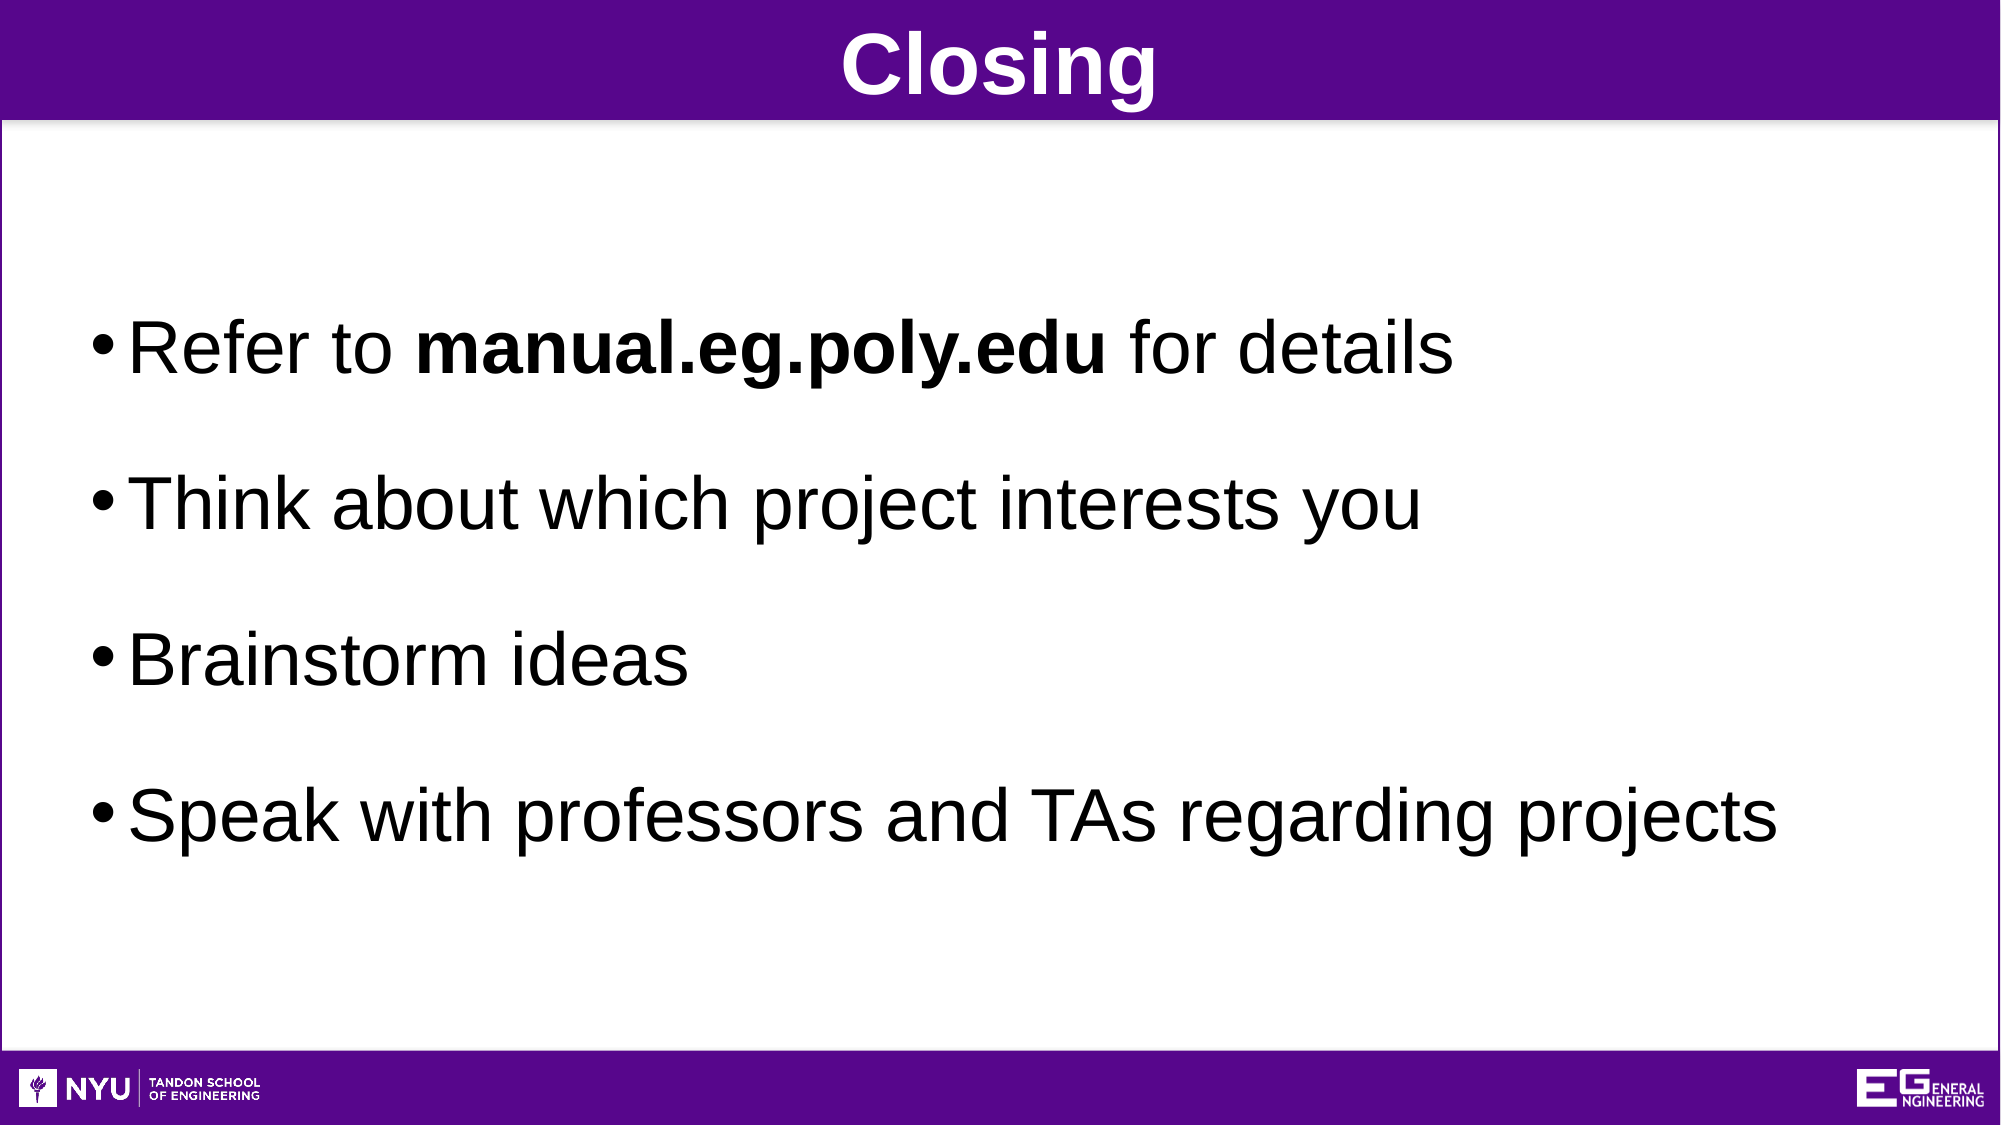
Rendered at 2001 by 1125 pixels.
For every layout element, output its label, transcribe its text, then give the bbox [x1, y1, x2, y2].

list Closing [0, 0, 2000, 120]
picture [19, 1069, 260, 1107]
list Refer to manual.eg.poly.edu for details Think about which project interests you Brainstorm ideas Speak with professors and TAs regarding projects [0, 246, 2000, 912]
picture [1856, 1069, 1984, 1107]
